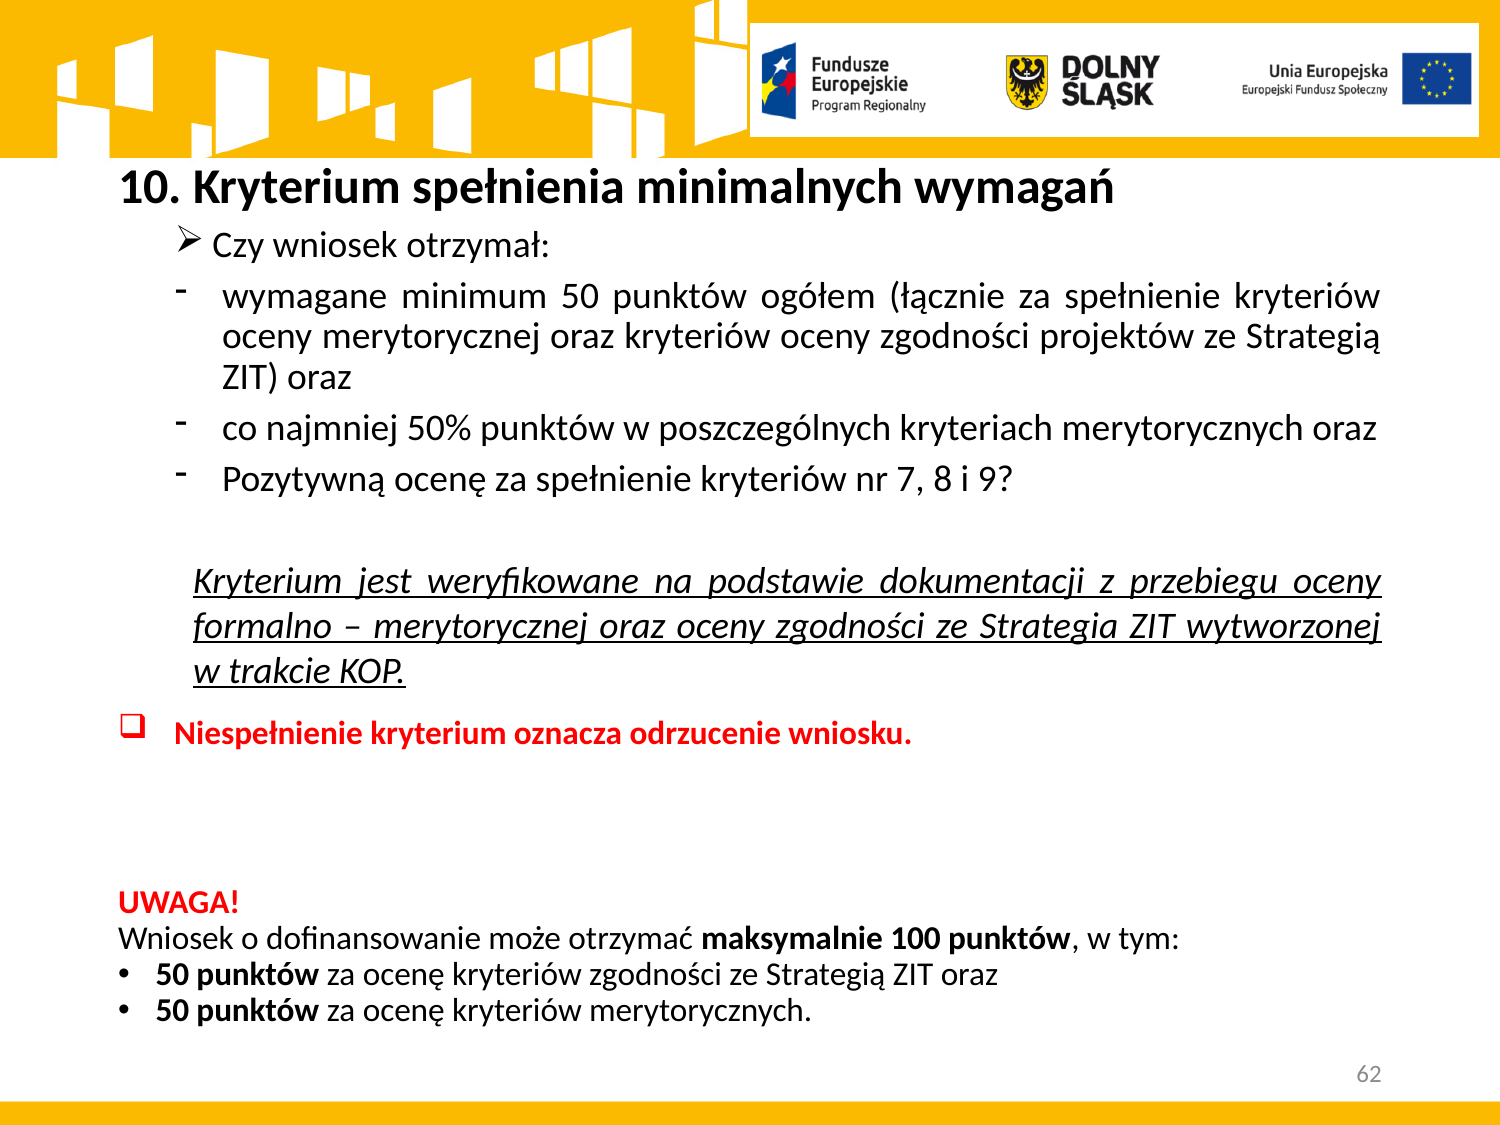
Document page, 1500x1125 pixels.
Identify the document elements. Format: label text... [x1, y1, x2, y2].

list Czy wniosek otrzymał: wymagane minimum 50 punktów ogółem (łącznie za spełnienie kryteriów oceny merytorycznej oraz kryteriów oceny zgodności projektów ze Strategią ZIT) oraz co najmniej 50% punktów w poszczególnych kryteriach merytorycznych oraz Pozytywną ocenę za spełnienie kryteriów nr 7, 8 i 9? Kryterium jest weryfikowane na podstawie dokumentacji z przebiegu oceny formalno – merytorycznej oraz oceny zgodności ze Strategia ZIT wytworzonej w trakcie KOP. Niespełnienie kryterium oznacza odrzucenie wniosku. UWAGA! Wniosek o dofinansowanie może otrzymać maksymalnie 100 punktów, w tym: 50 punktów za ocenę kryteriów zgodności ze Strategią ZIT oraz 50 punktów za ocenę kryteriów merytorycznych. [102, 217, 1398, 1052]
slide_number 62 [1059, 1042, 1397, 1103]
title Kryterium spełnienia minimalnych wymagań [102, 156, 1398, 217]
picture [0, 0, 1500, 1125]
